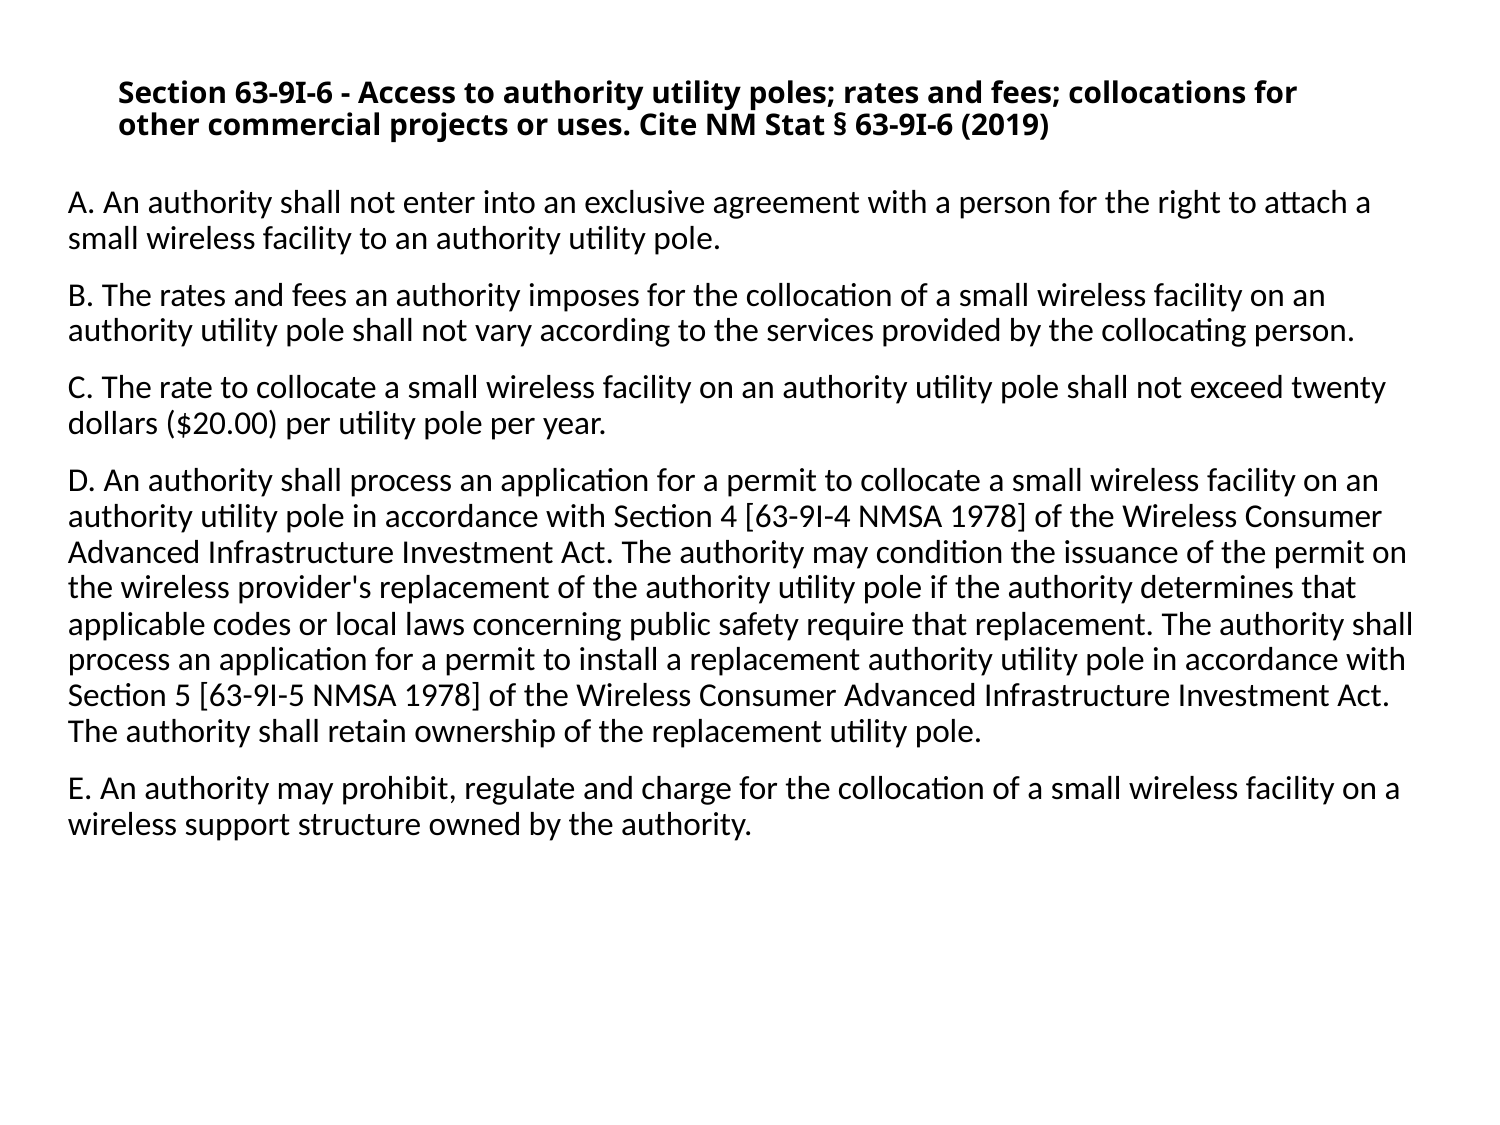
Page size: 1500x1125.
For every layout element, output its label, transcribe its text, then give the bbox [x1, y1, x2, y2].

title Section 63-9I-6 - Access to authority utility poles; rates and fees; collocations for other commercial projects or uses. Cite NM Stat § 63-9I-6 (2019) [103, 59, 1397, 160]
list A. An authority shall not enter into an exclusive agreement with a person for the right to attach a small wireless facility to an authority utility pole. B. The rates and fees an authority imposes for the collocation of a small wireless facility on an authority utility pole shall not vary according to the services provided by the collocating person. C. The rate to collocate a small wireless facility on an authority utility pole shall not exceed twenty dollars ($20.00) per utility pole per year. D. An authority shall process an application for a permit to collocate a small wireless facility on an authority utility pole in accordance with Section 4 [63-9I-4 NMSA 1978] of the Wireless Consumer Advanced Infrastructure Investment Act. The authority may condition the issuance of the permit on the wireless provider's replacement of the authority utility pole if the authority determines that applicable codes or local laws concerning public safety require that replacement. The authority shall process an application for a permit to install a replacement authority utility pole in accordance with Section 5 [63-9I-5 NMSA 1978] of the Wireless Consumer Advanced Infrastructure Investment Act. The authority shall retain ownership of the replacement utility pole. E. An authority may prohibit, regulate and charge for the collocation of a small wireless facility on a wireless support structure owned by the authority. [52, 177, 1465, 1066]
